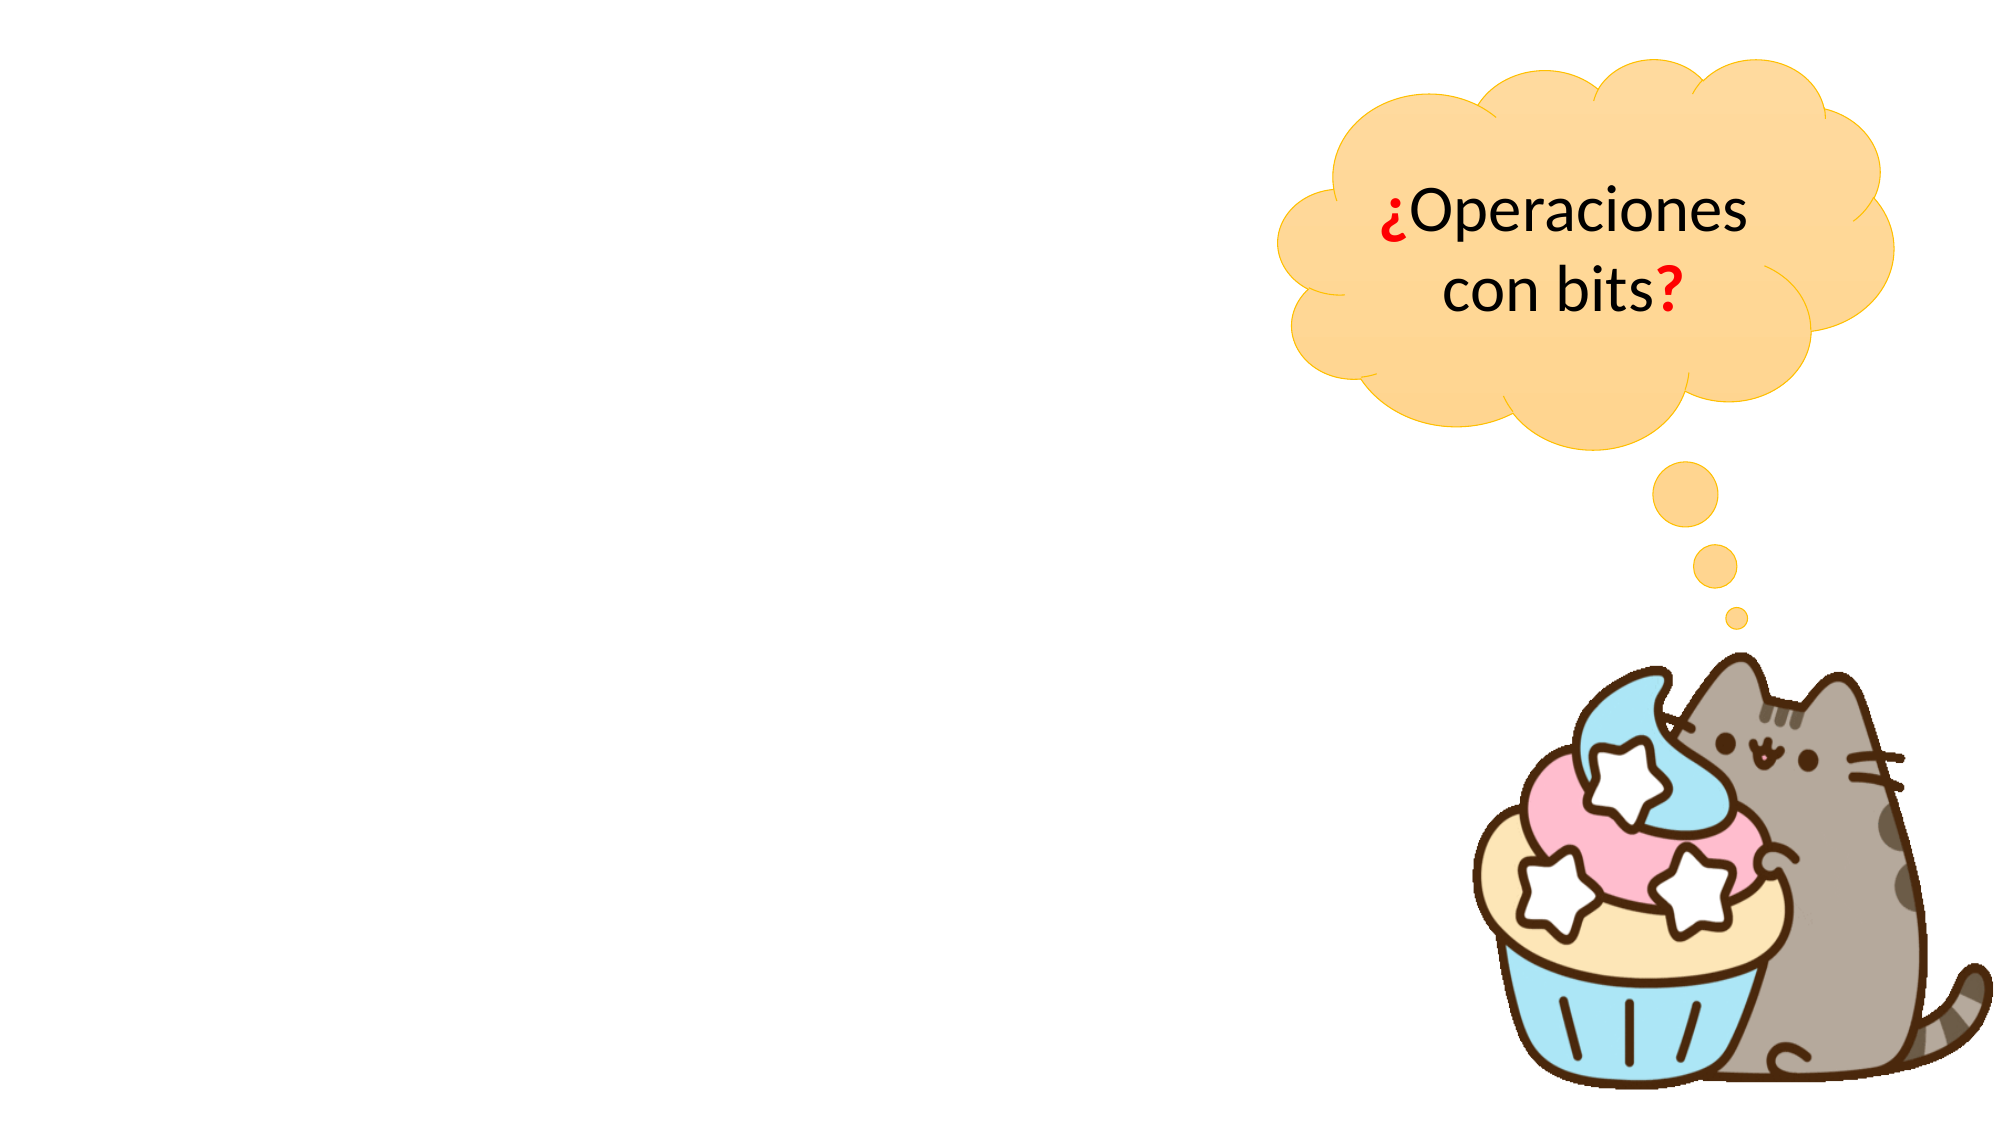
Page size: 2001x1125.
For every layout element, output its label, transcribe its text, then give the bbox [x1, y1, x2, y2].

text_box ¿Operaciones con bits? [1652, 461, 1719, 528]
picture [1469, 578, 2000, 1125]
text_box ¿Operaciones con bits? [1692, 544, 1738, 578]
text_box ¿Operaciones con bits? [1277, 59, 1895, 451]
